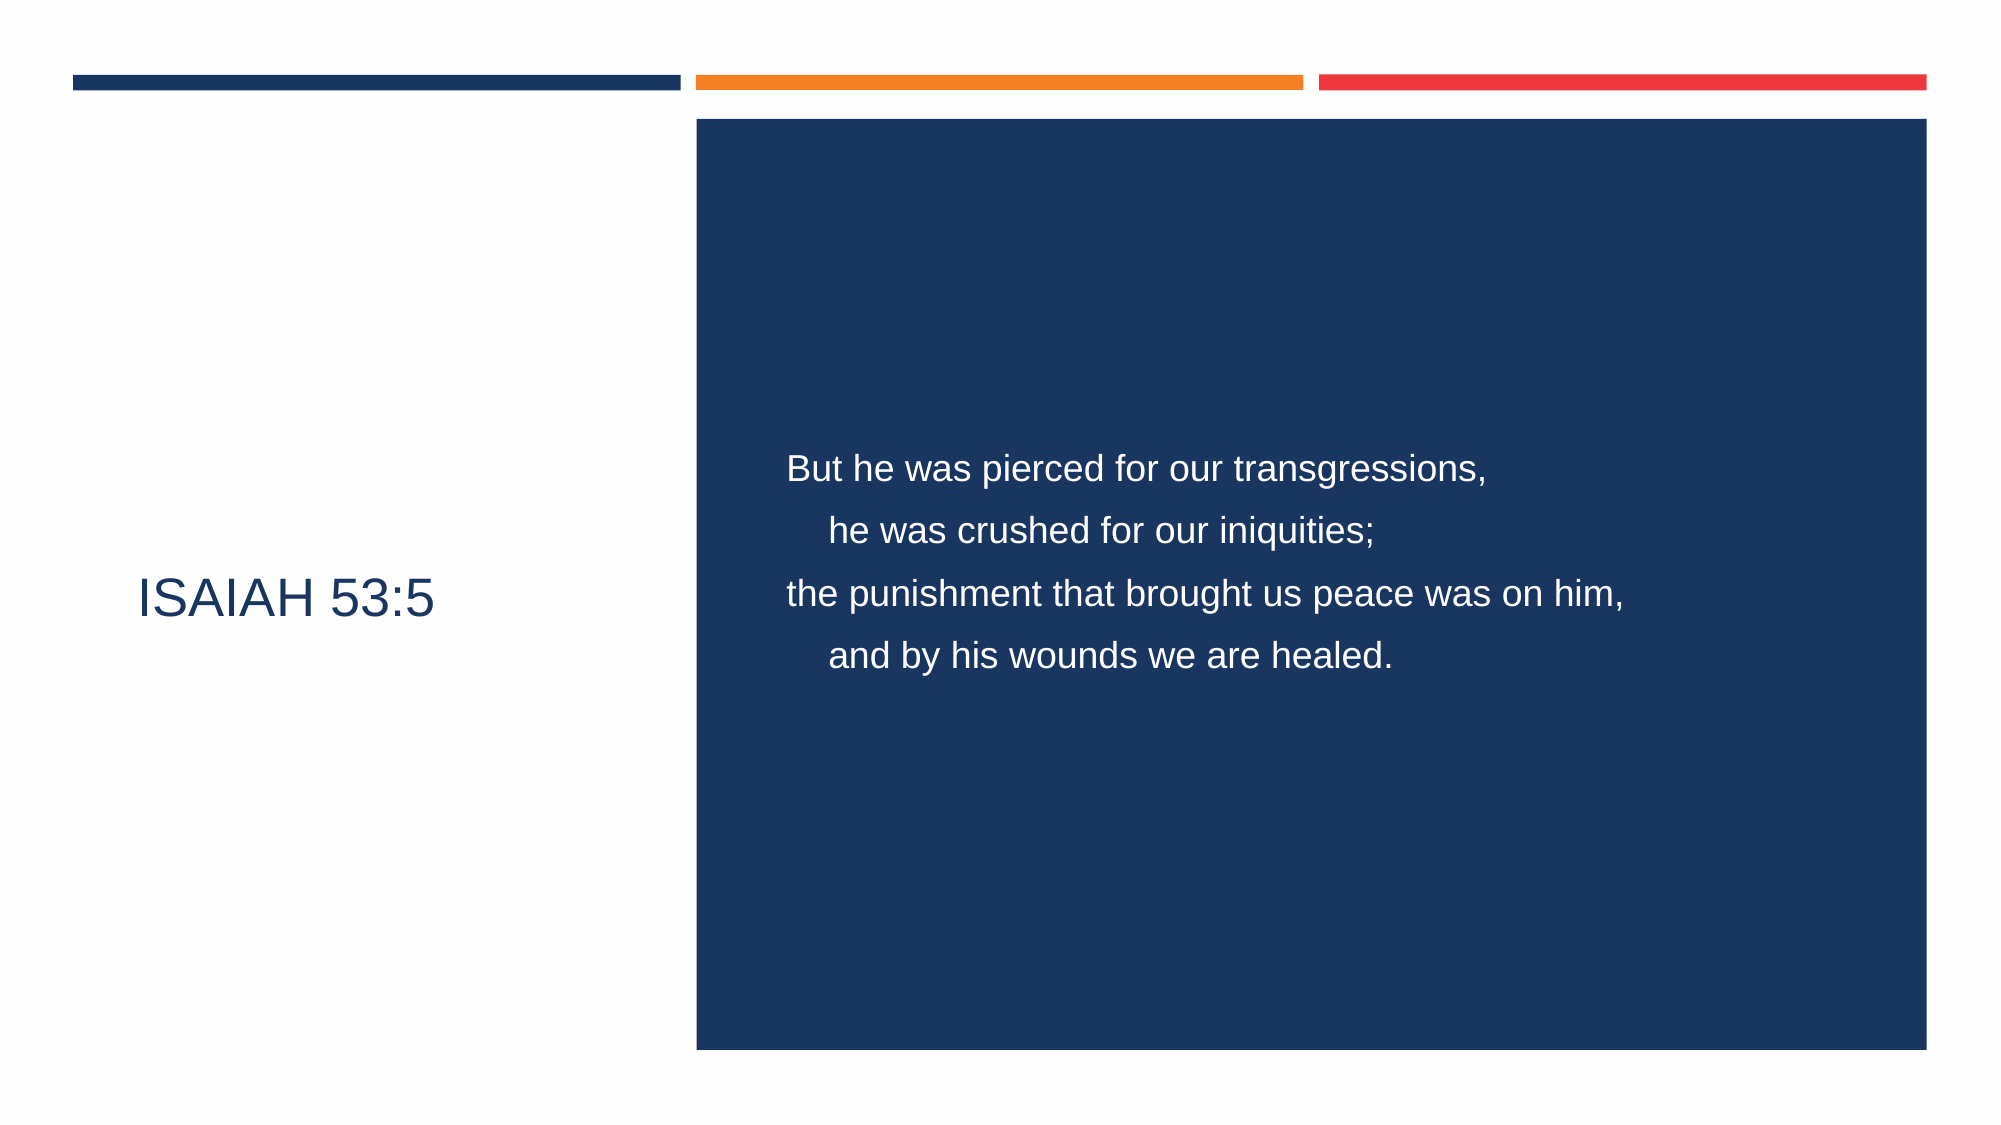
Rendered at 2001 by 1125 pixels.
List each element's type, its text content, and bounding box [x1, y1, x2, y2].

text_box [1319, 74, 1927, 91]
text_box But he was pierced for our transgressions, he was crushed for our iniquities; the punishment that brought us peace was on him, and by his wounds we are healed. [771, 175, 1855, 949]
text_box [0, 0, 2000, 1125]
text_box [695, 74, 1304, 90]
text_box [696, 118, 1927, 1050]
text_box [73, 74, 681, 91]
title ISAIAH 53:5 [122, 176, 624, 949]
